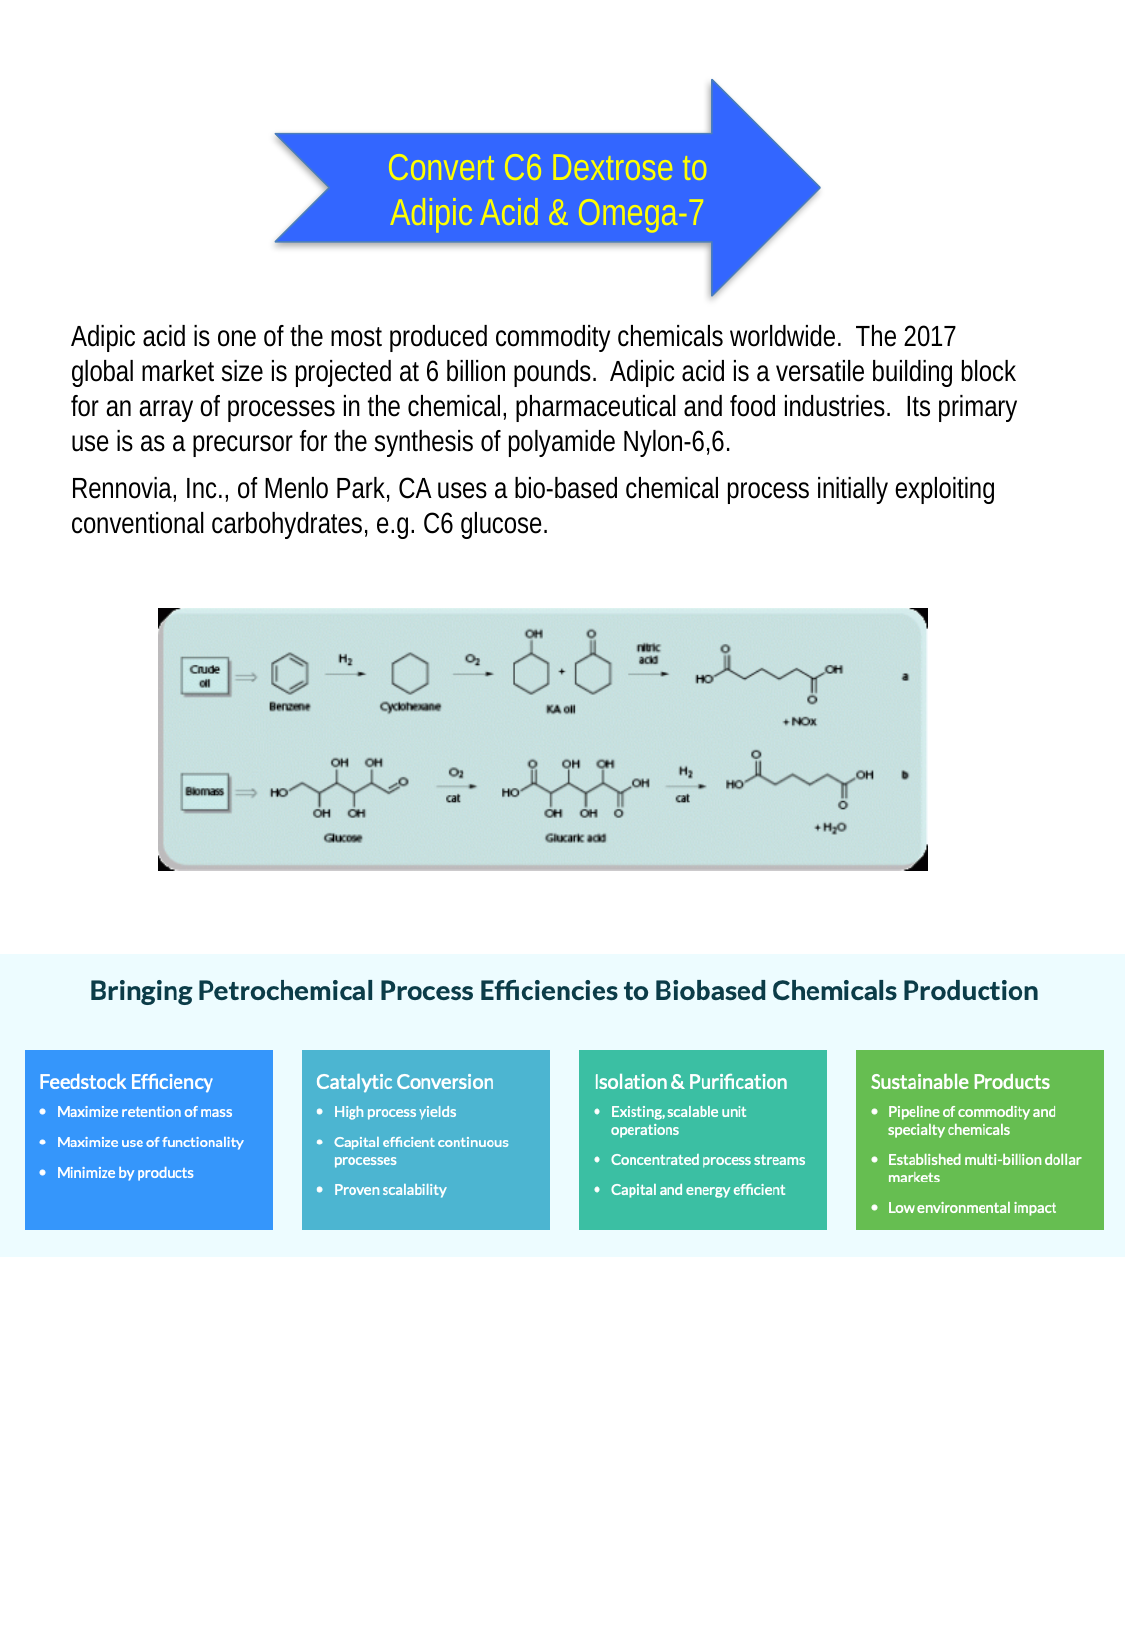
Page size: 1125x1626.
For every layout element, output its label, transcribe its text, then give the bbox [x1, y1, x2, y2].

text_box Convert C6 Dextrose to Adipic Acid & Omega-7 [274, 78, 821, 297]
picture [158, 608, 928, 872]
picture [0, 954, 1125, 1258]
text_box Adipic acid is one of the most produced commodity chemicals worldwide. The 2017 global market size is projected at 6 billion pounds. Adipic acid is a versatile building block for an array of processes in the chemical, pharmaceutical and food industries. Its primary use is as a precursor for the synthesis of polyamide Nylon-6,6. Rennovia, Inc., of Menlo Park, CA uses a bio-based chemical process initially exploiting conventional carbohydrates, e.g. C6 glucose. [56, 310, 1042, 548]
